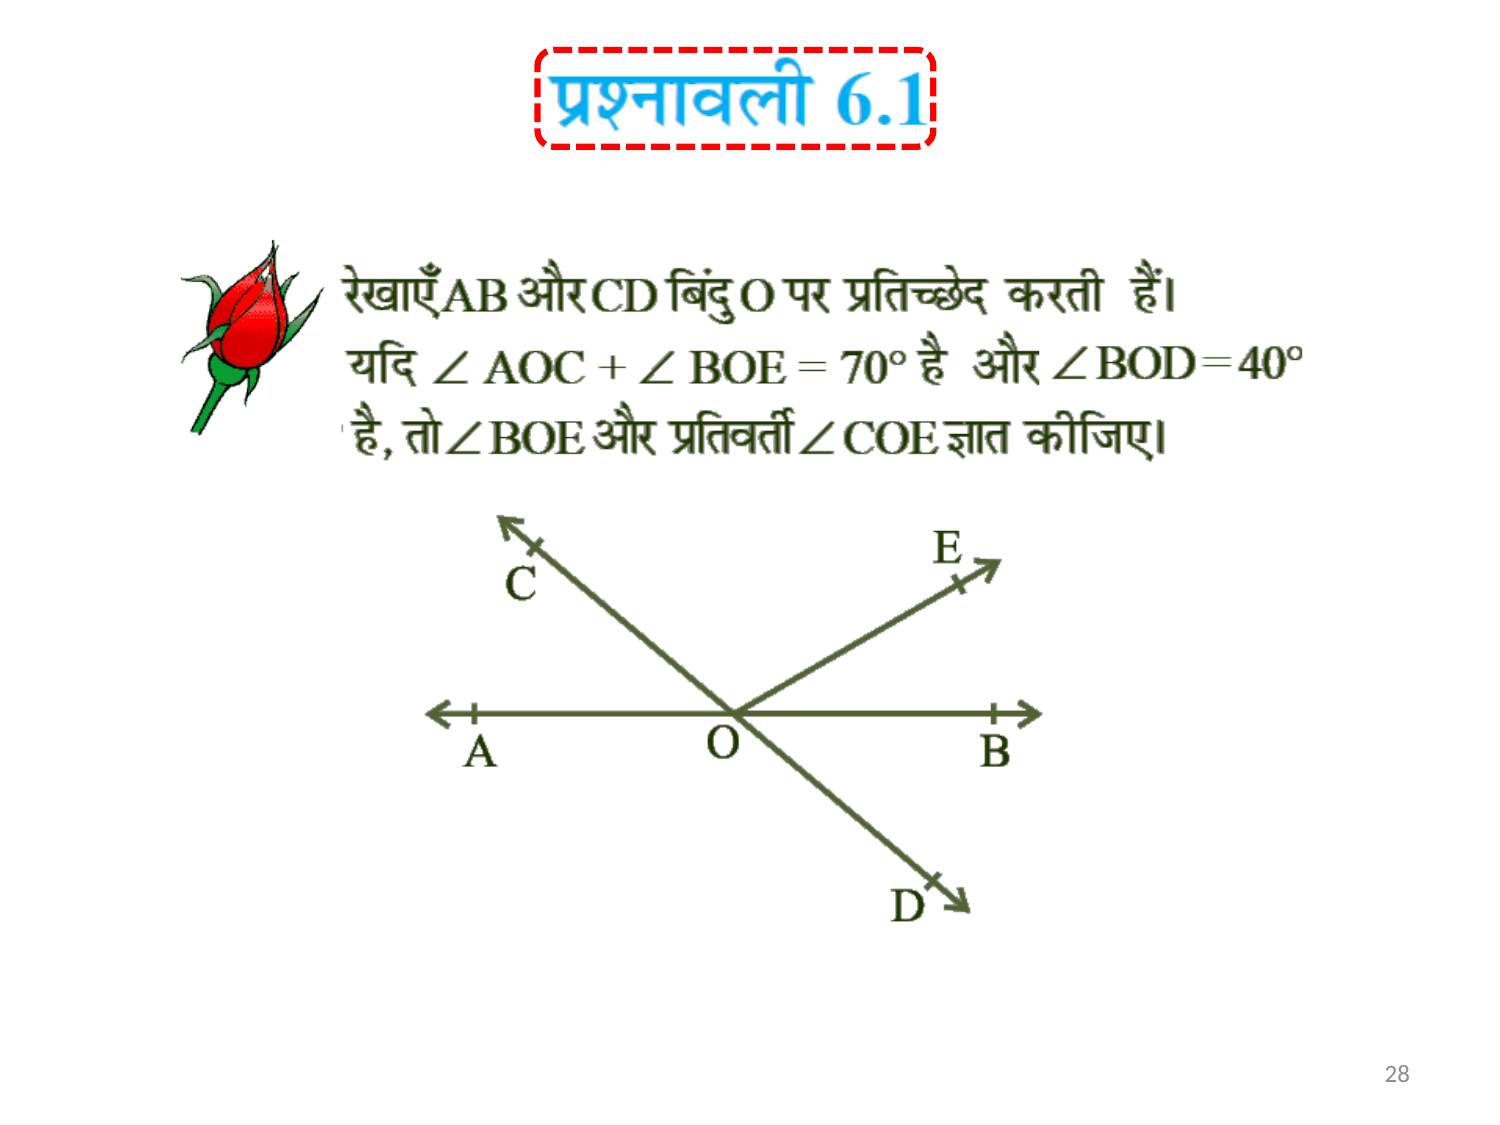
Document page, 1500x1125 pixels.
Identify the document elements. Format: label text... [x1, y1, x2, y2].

slide_number 28 [1074, 1042, 1425, 1103]
picture [162, 237, 1340, 940]
picture [537, 49, 934, 148]
